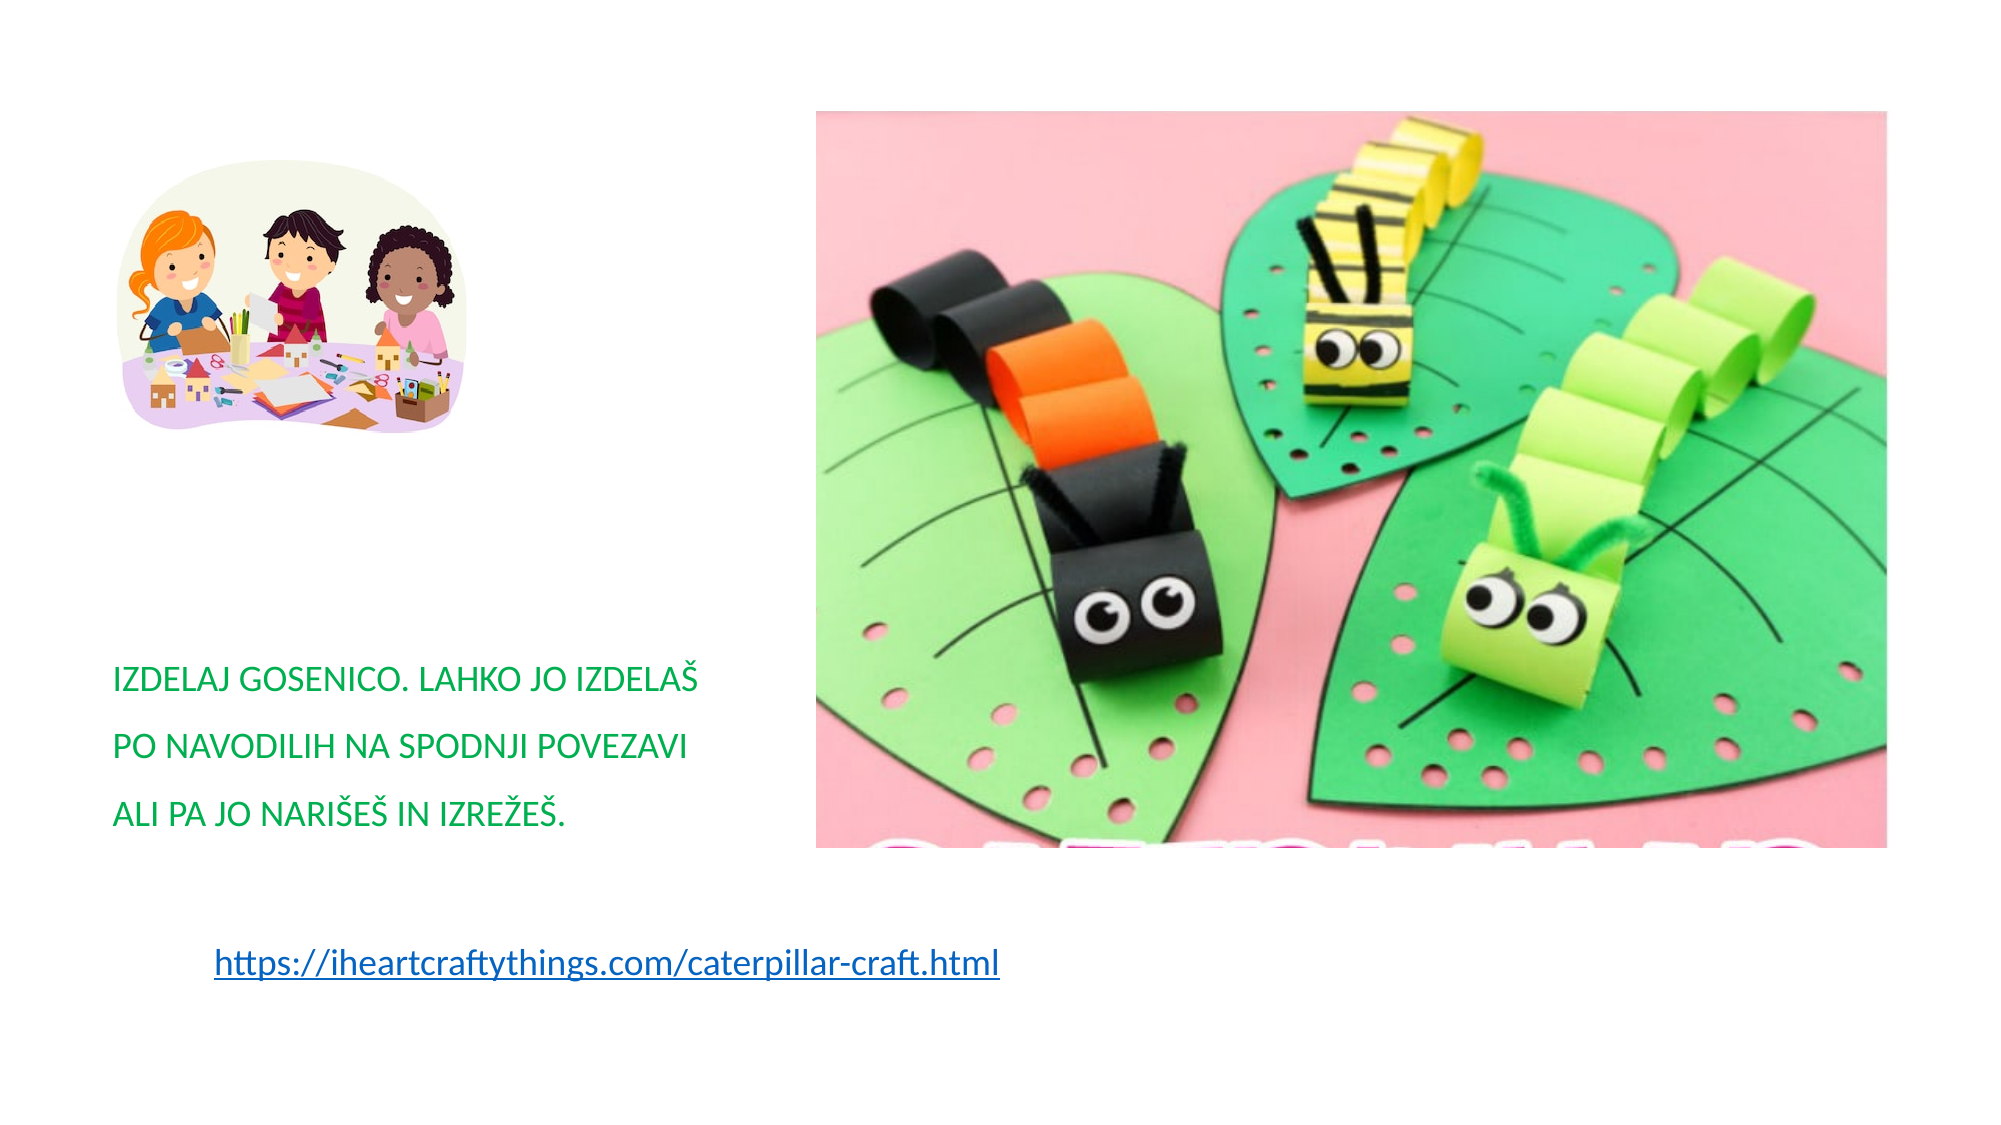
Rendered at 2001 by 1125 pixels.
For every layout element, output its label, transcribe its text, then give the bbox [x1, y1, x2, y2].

picture [816, 111, 1890, 848]
text_box IZDELAJ GOSENICO. LAHKO JO IZDELAŠ PO NAVODILIH NA SPODNJI POVEZAVI ALI PA JO NARIŠEŠ IN IZREŽEŠ. [98, 623, 754, 886]
text_box https://iheartcraftythings.com/caterpillar-craft.html [199, 930, 1016, 991]
picture [116, 160, 467, 435]
